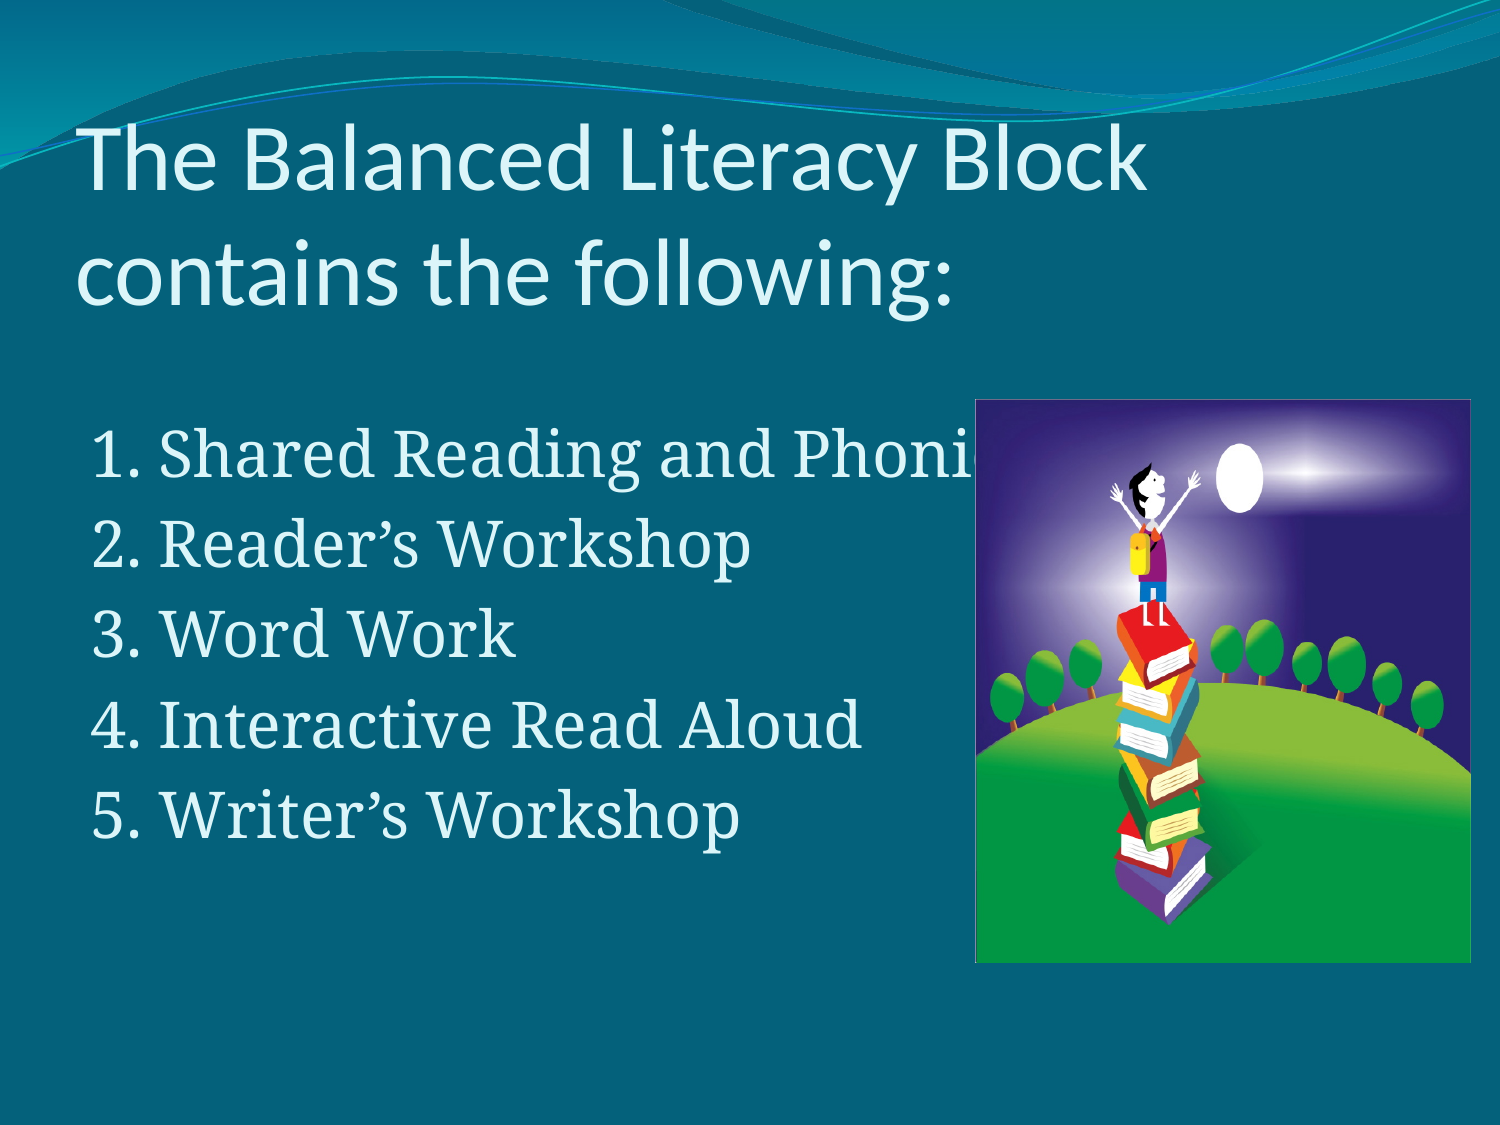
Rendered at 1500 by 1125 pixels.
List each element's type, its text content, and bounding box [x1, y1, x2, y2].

picture [975, 400, 1470, 962]
picture [346, 124, 354, 137]
picture [77, 129, 108, 136]
picture [663, 125, 673, 135]
picture [103, 131, 120, 135]
picture [248, 129, 284, 137]
list 1. Shared Reading and Phonics 2. Reader’s Workshop 3. Word Work 4. Interactive Read Aloud 5. Writer’s Workshop [74, 404, 1426, 1125]
picture [947, 129, 983, 137]
picture [128, 127, 135, 137]
picture [1112, 124, 1119, 137]
picture [624, 129, 631, 137]
picture [581, 124, 588, 137]
picture [999, 124, 1007, 137]
title The Balanced Literacy Block contains the following: [74, 137, 1426, 326]
